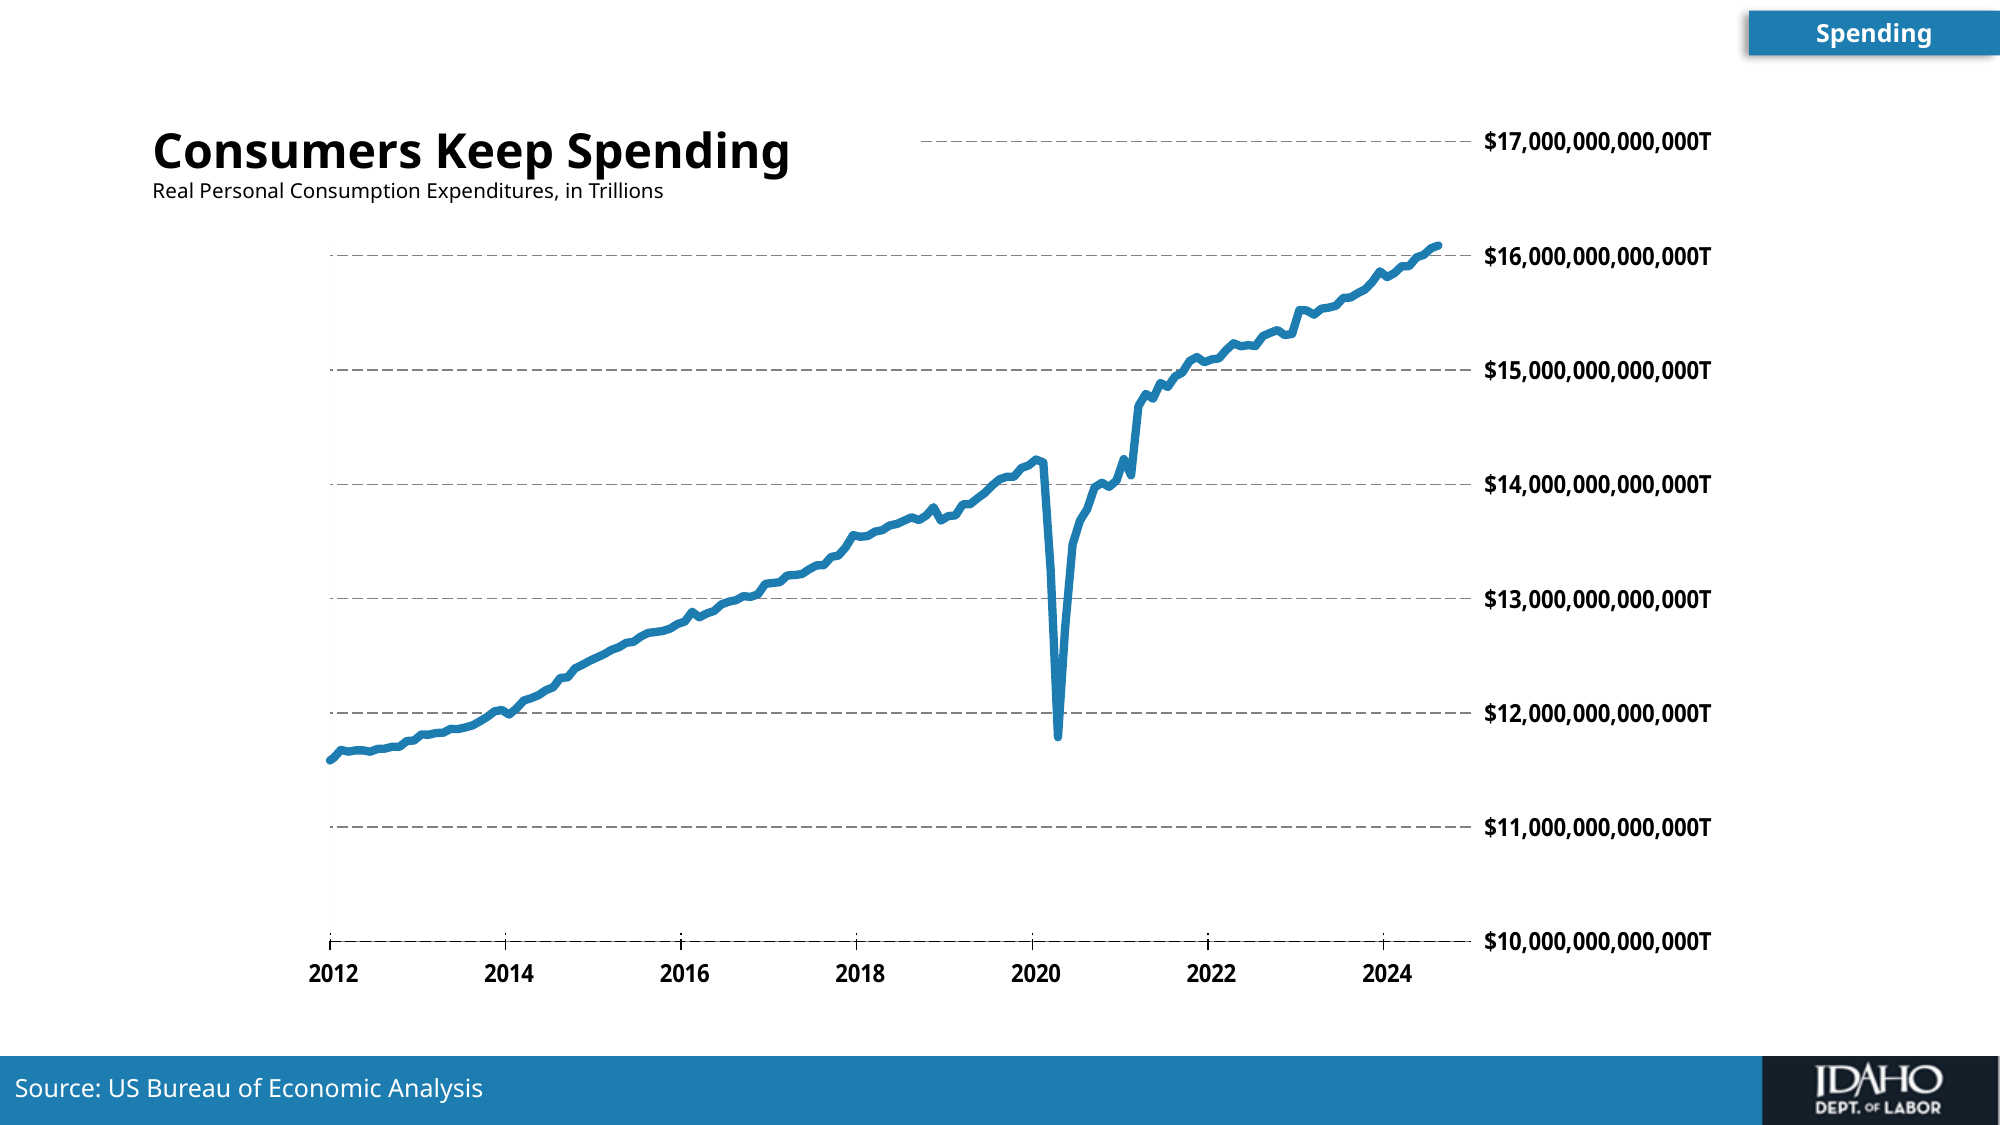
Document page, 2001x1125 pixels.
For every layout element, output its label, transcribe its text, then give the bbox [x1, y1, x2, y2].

title Consumers Keep Spending Real Personal Consumption Expenditures, in Trillions [137, 112, 287, 247]
chart [287, 112, 1713, 1013]
picture [0, 1056, 2000, 1125]
text_box Spending [1749, 10, 2000, 56]
